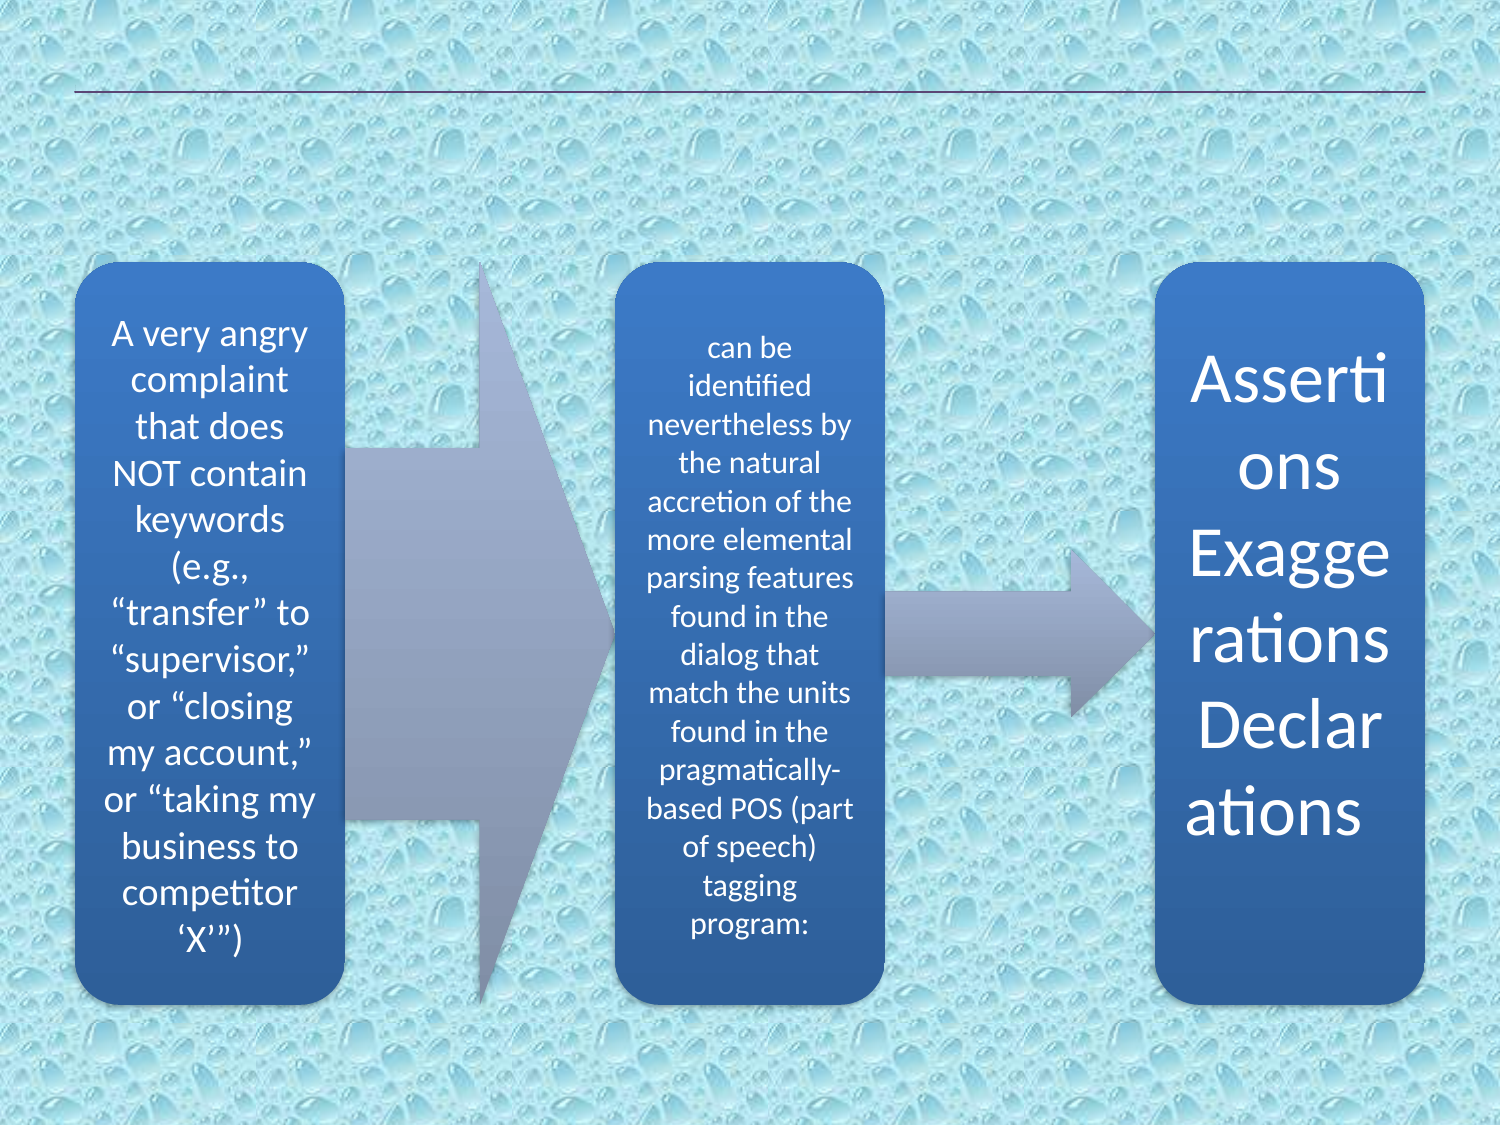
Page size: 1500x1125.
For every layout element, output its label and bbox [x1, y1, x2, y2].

text_box [74, 44, 1426, 233]
picture [0, 0, 1500, 1125]
list [74, 262, 1426, 1006]
